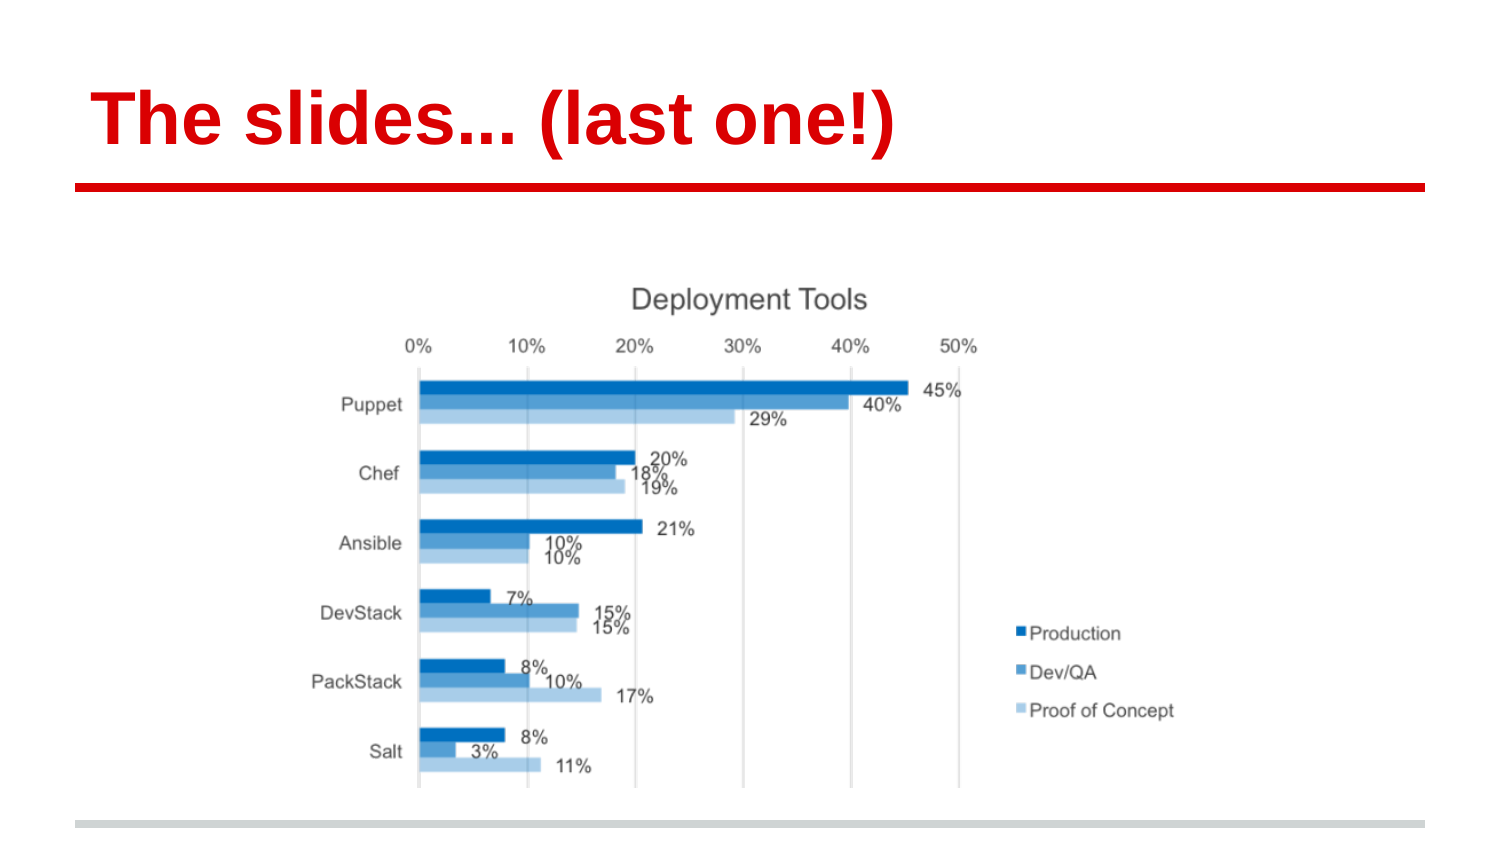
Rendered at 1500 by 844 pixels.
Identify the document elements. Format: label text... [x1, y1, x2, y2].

picture [295, 258, 1204, 789]
title The slides... (last one!) [75, 33, 1425, 175]
